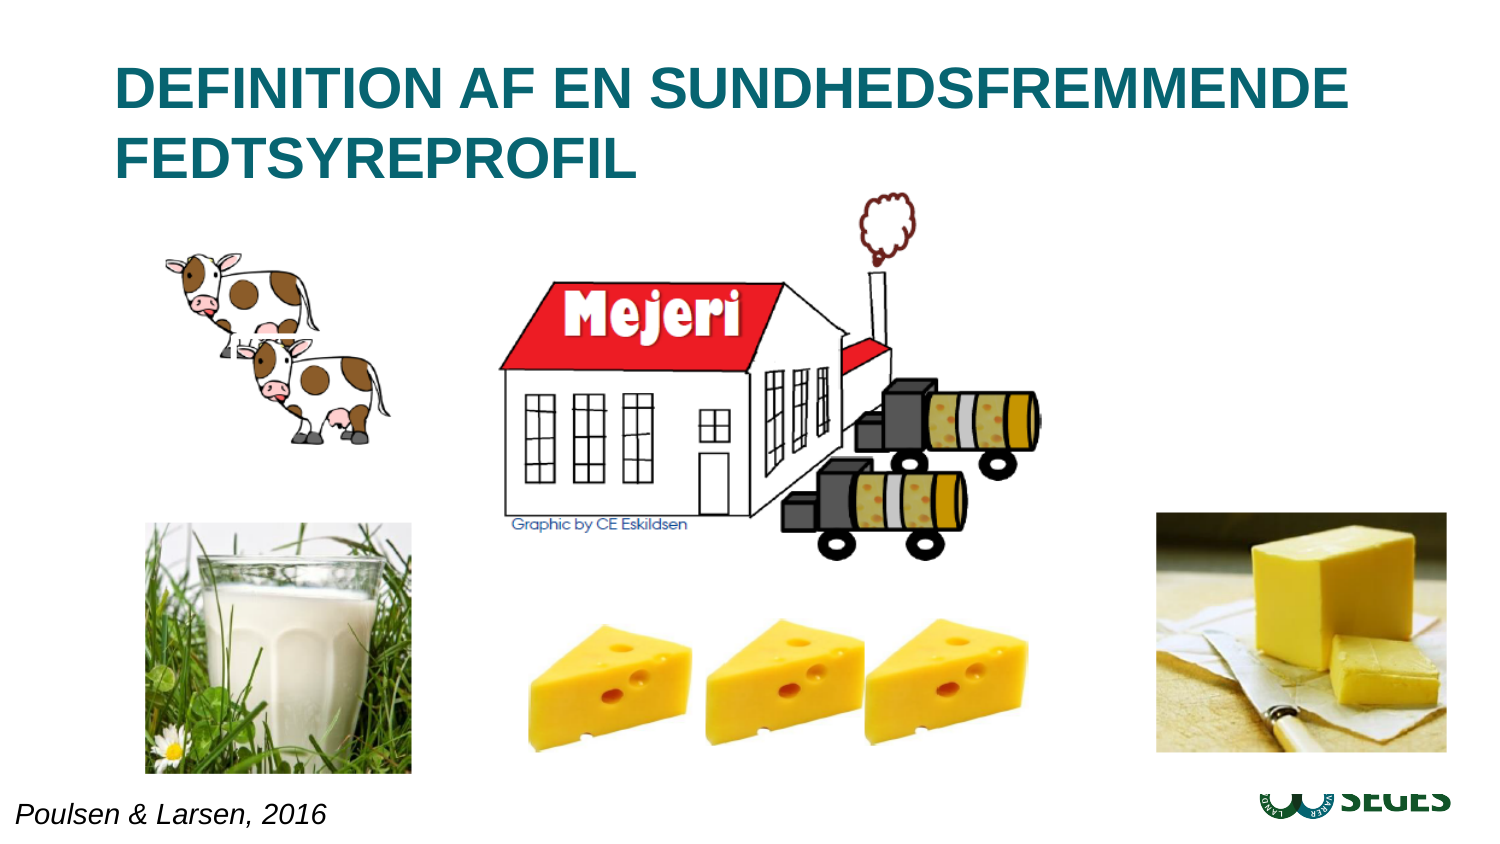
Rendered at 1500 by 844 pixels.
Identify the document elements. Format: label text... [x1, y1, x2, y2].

title Definition af en sundhedsfremmende fedtsyreprofil [99, 49, 1425, 191]
picture [123, 185, 1469, 835]
text_box Poulsen & Larsen, 2016 [0, 788, 470, 838]
